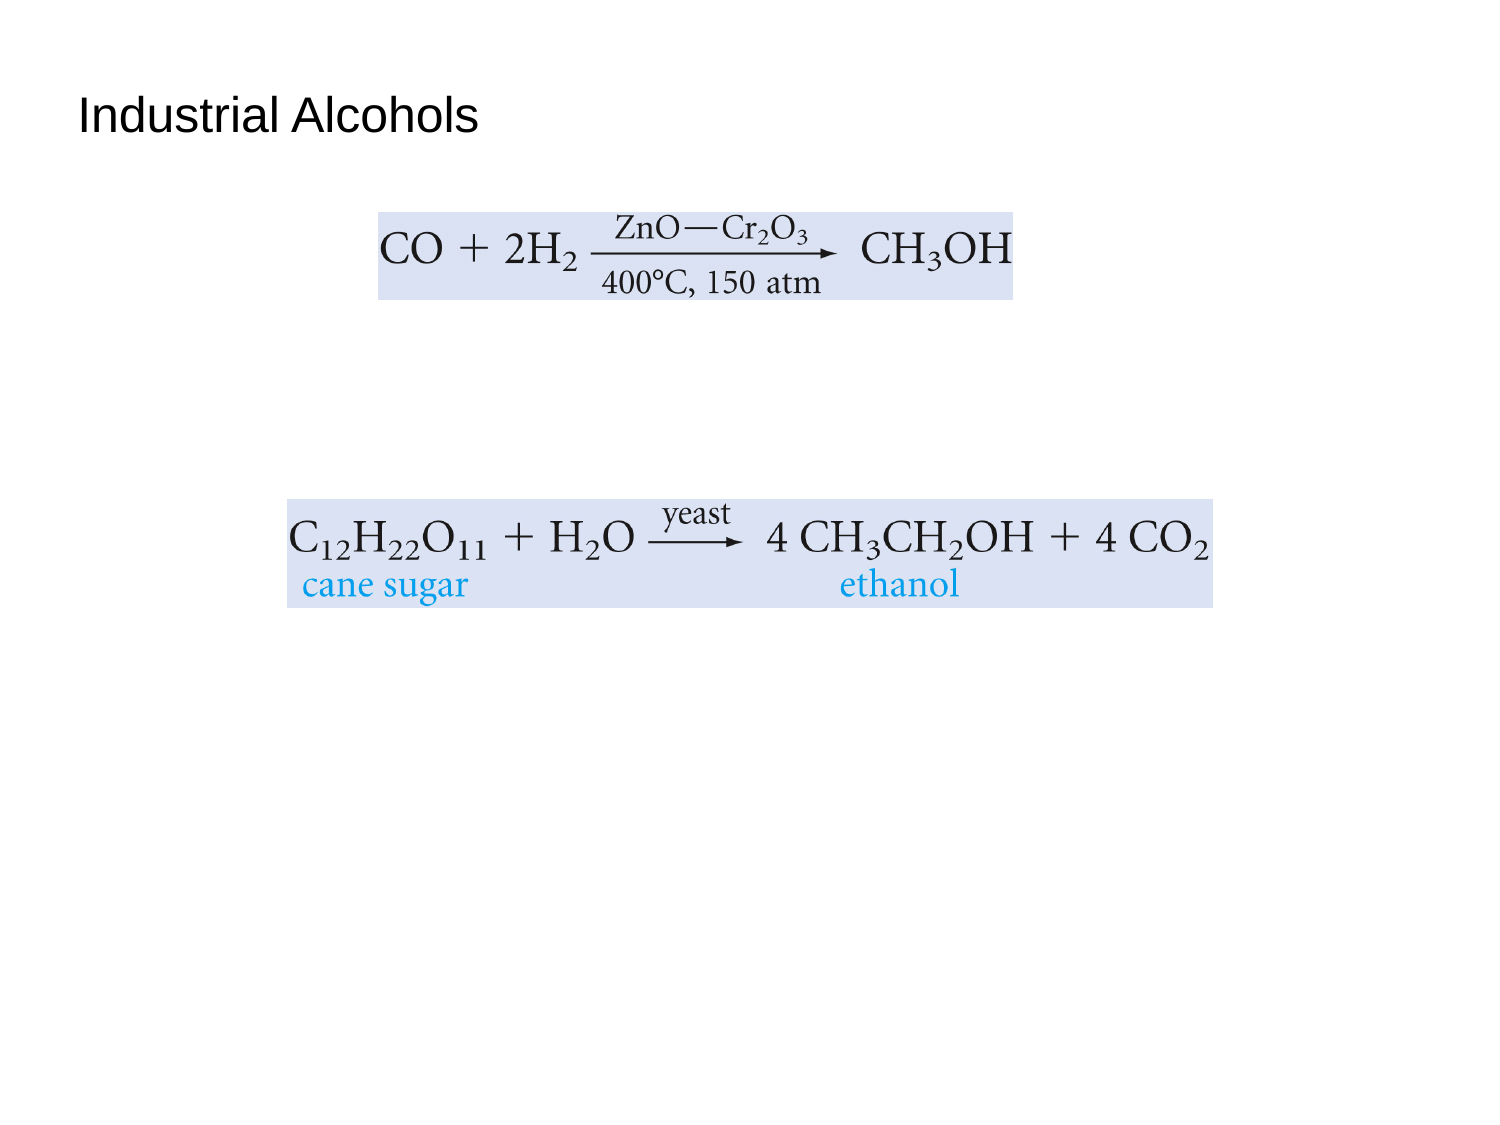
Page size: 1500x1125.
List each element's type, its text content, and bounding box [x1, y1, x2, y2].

picture [378, 212, 1013, 301]
text_box Industrial Alcohols [62, 74, 763, 150]
picture [287, 499, 1213, 609]
